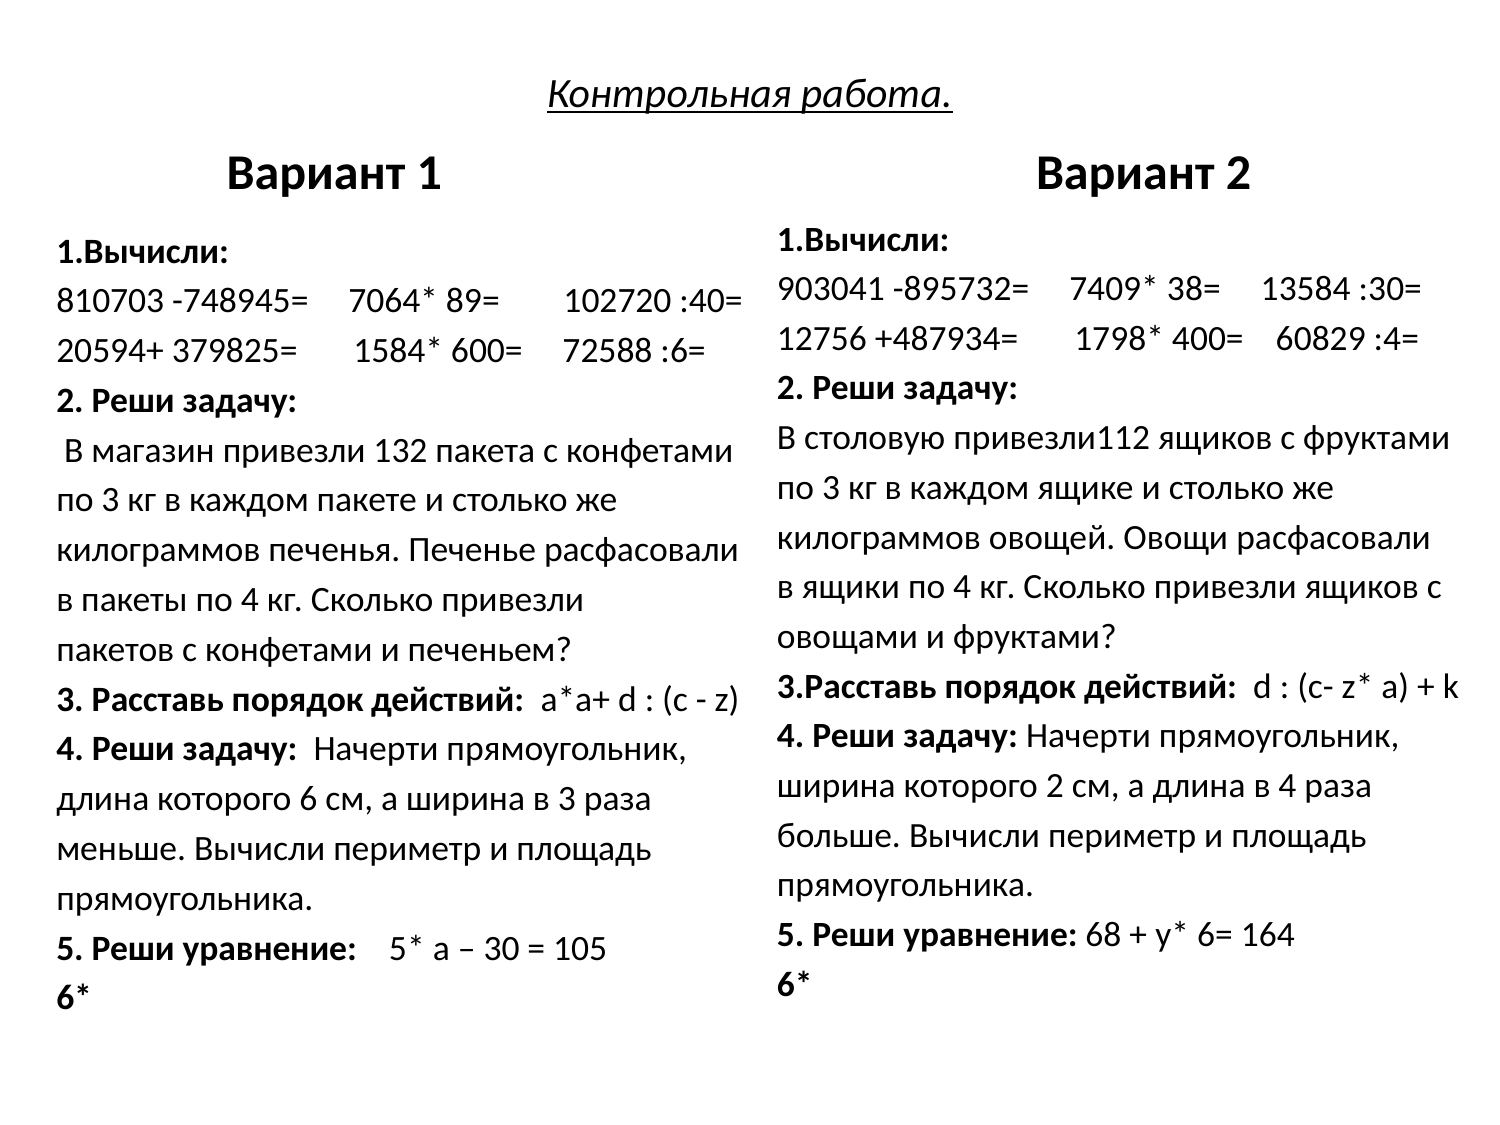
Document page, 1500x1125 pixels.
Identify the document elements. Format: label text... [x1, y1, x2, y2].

list 1.Вычисли: 903041 -895732= 7409* 38= 13584 :30= 12756 +487934= 1798* 400= 60829 :4= 2. Реши задачу: В столовую привезли112 ящиков с фруктами по 3 кг в каждом ящике и столько же килограммов овощей. Овощи расфасовали в ящики по 4 кг. Сколько привезли ящиков с овощами и фруктами? 3.Расставь порядок действий: d : (c- z* a) + k 4. Реши задачу: Начерти прямоугольник, ширина которого 2 см, а длина в 4 раза больше. Вычисли периметр и площадь прямоугольника. 5. Реши уравнение: 68 + y* 6= 164 6* [761, 208, 1500, 1102]
list Вариант 1 [76, 101, 740, 207]
list 1.Вычисли: 810703 -748945= 7064* 89= 102720 :40= 20594+ 379825= 1584* 600= 72588 :6= 2. Реши задачу: В магазин привезли 132 пакета с конфетами по 3 кг в каждом пакете и столько же килограммов печенья. Печенье расфасовали в пакеты по 4 кг. Сколько привезли пакетов с конфетами и печеньем? 3. Расставь порядок действий: a*a+ d : (c - z) 4. Реши задачу: Начерти прямоугольник, длина которого 6 см, а ширина в 3 раза меньше. Вычисли периметр и площадь прямоугольника. 5. Реши уравнение: 5* a – 30 = 105 6* [41, 219, 761, 1071]
title Контрольная работа. [75, 45, 1425, 138]
list Вариант 2 [773, 101, 1437, 207]
